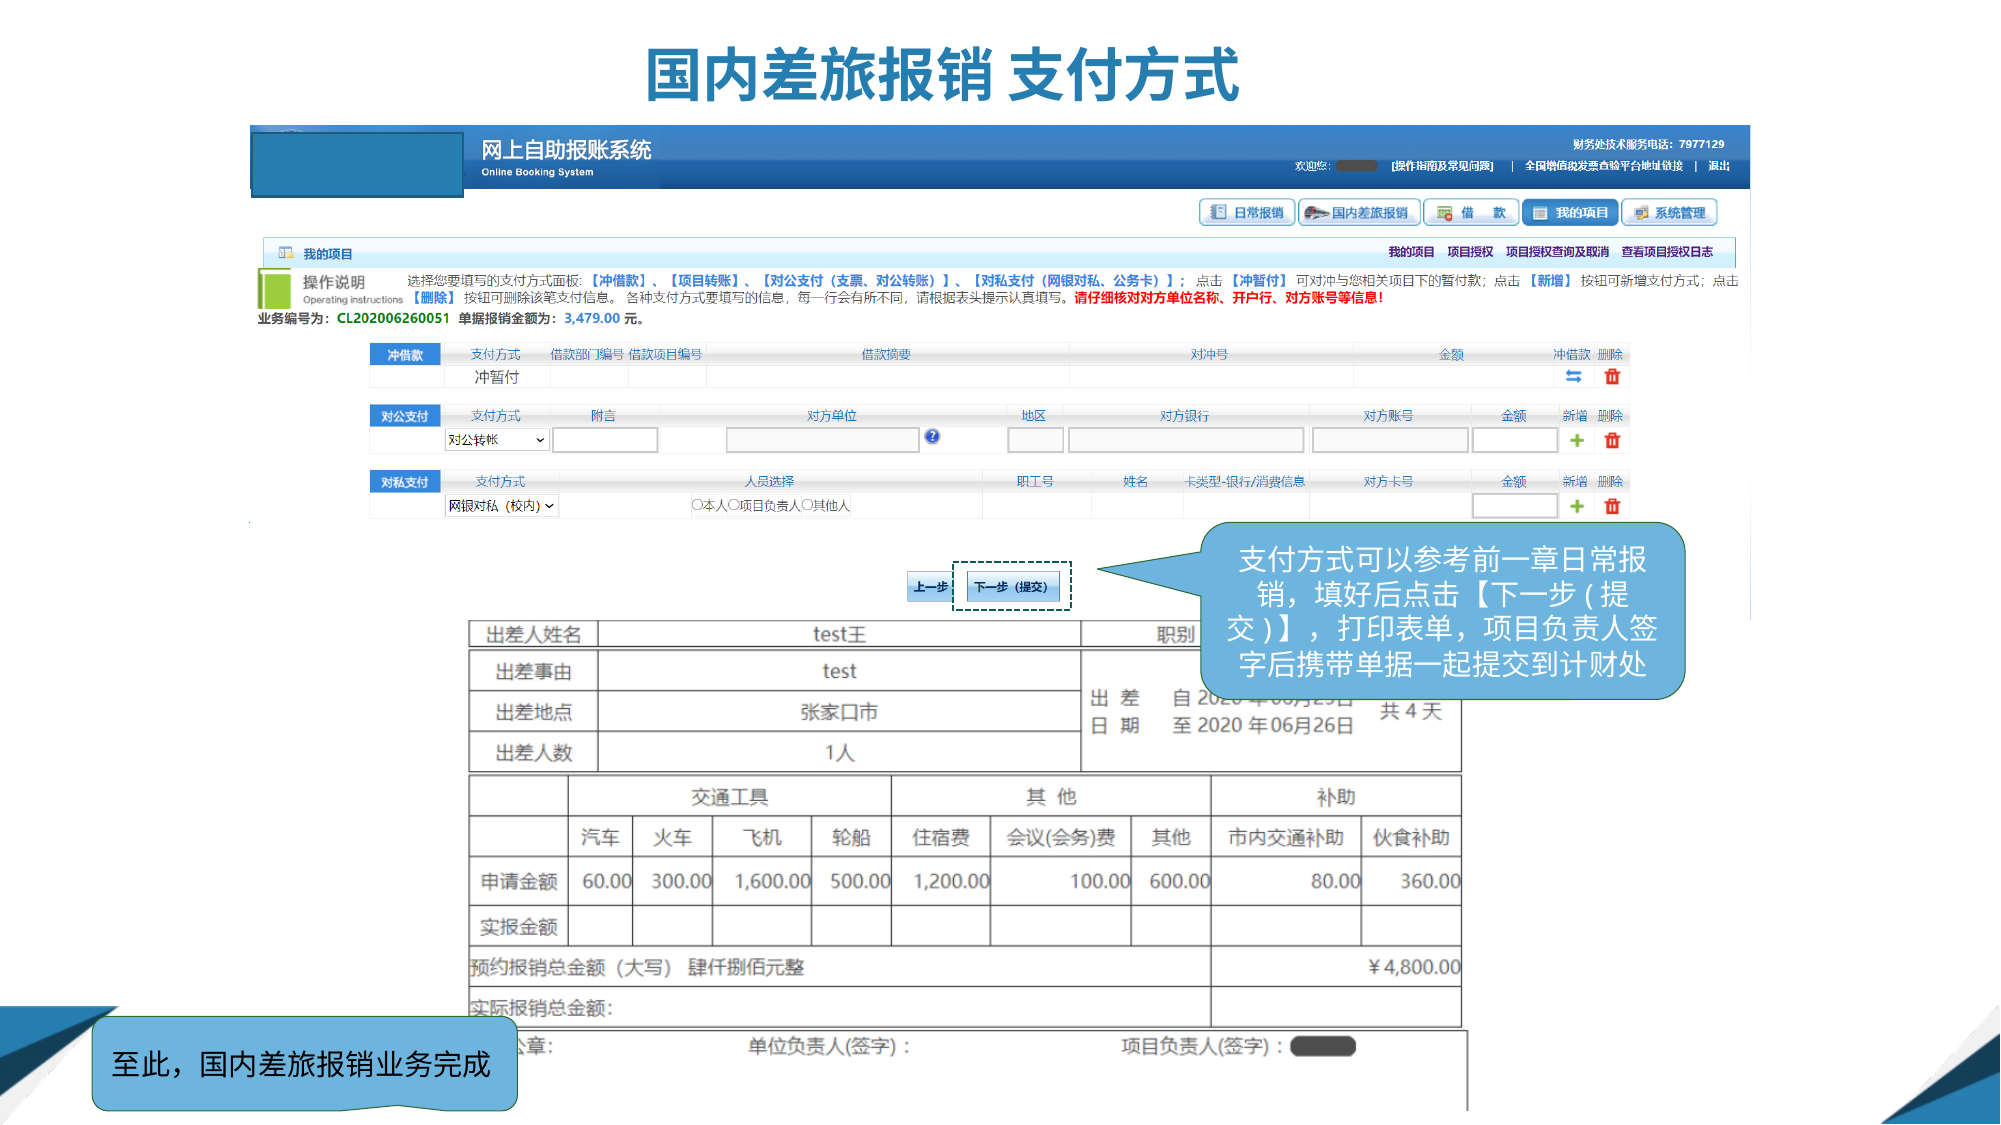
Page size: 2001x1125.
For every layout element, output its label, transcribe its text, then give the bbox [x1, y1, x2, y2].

title 国内差旅报销 支付方式 [629, 18, 2000, 138]
picture [1881, 1005, 2000, 1125]
picture [0, 1006, 119, 1125]
text_box 至此，国内差旅报销业务完成 [119, 1015, 345, 1112]
picture [249, 125, 1751, 1111]
